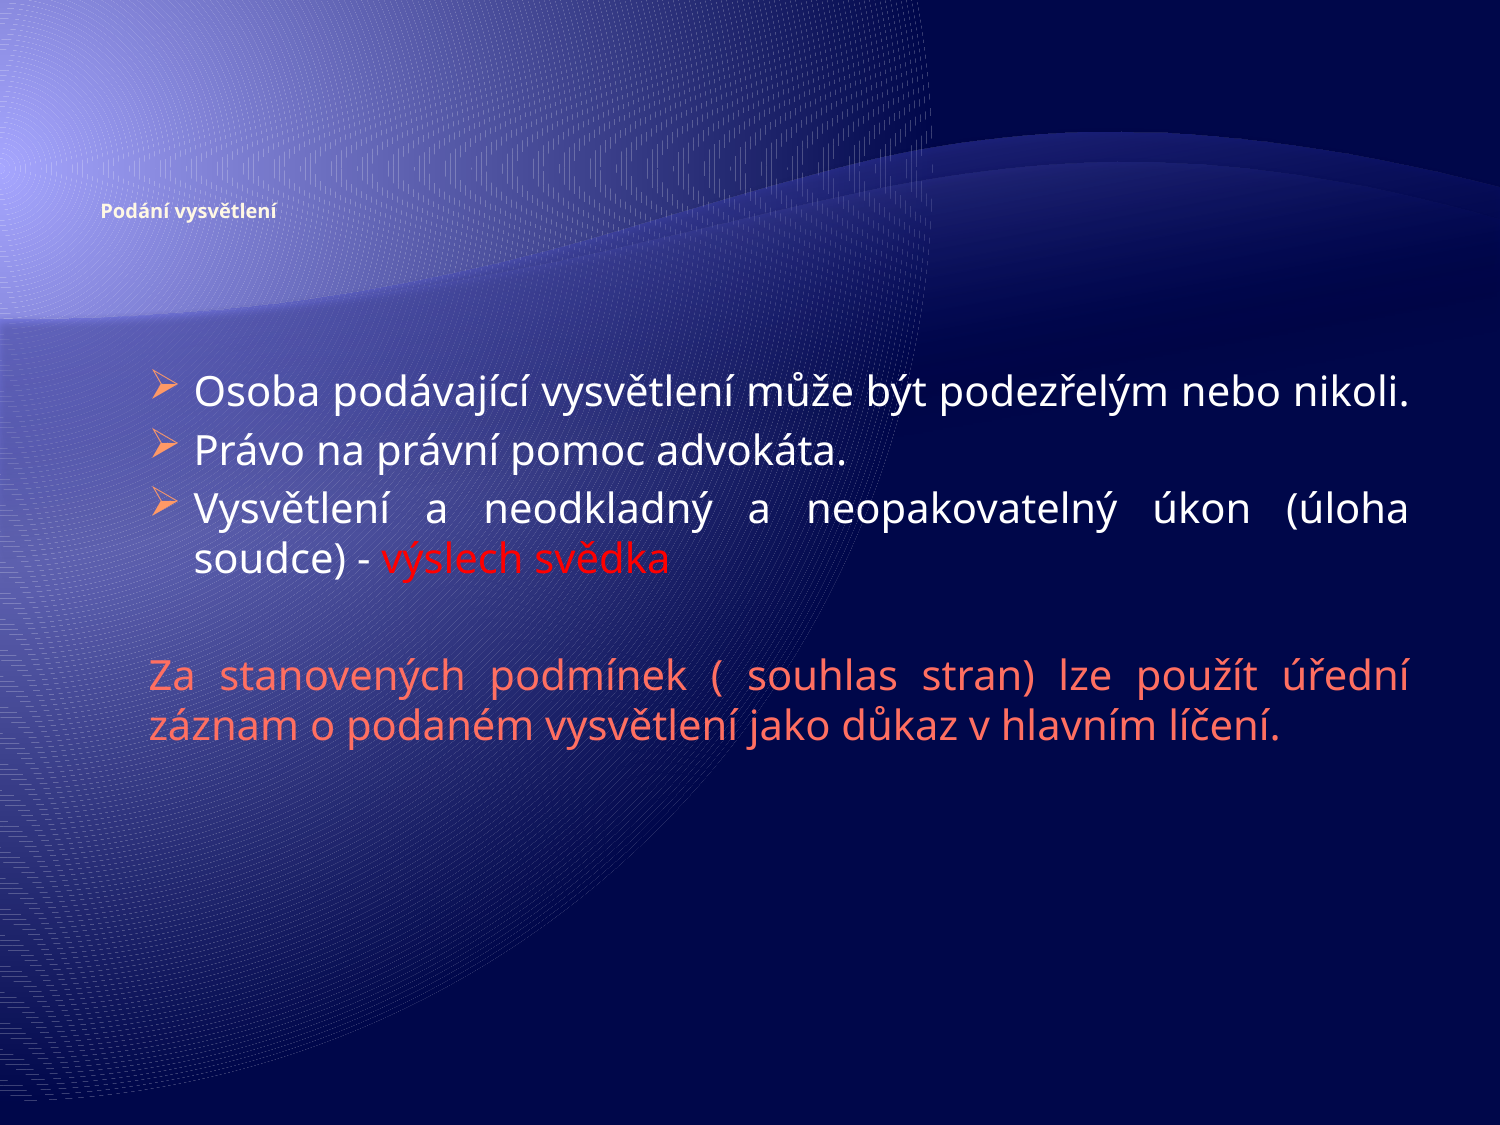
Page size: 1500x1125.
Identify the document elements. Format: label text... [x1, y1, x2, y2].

title Podání vysvětlení [100, 149, 1315, 256]
list Osoba podávající vysvětlení může být podezřelým nebo nikoli. Právo na právní pomoc advokáta. Vysvětlení a neodkladný a neopakovatelný úkon (úloha soudce) - výslech svědka Za stanovených podmínek ( souhlas stran) lze použít úřední záznam o podaném vysvětlení jako důkaz v hlavním líčení. [75, 357, 1425, 1033]
